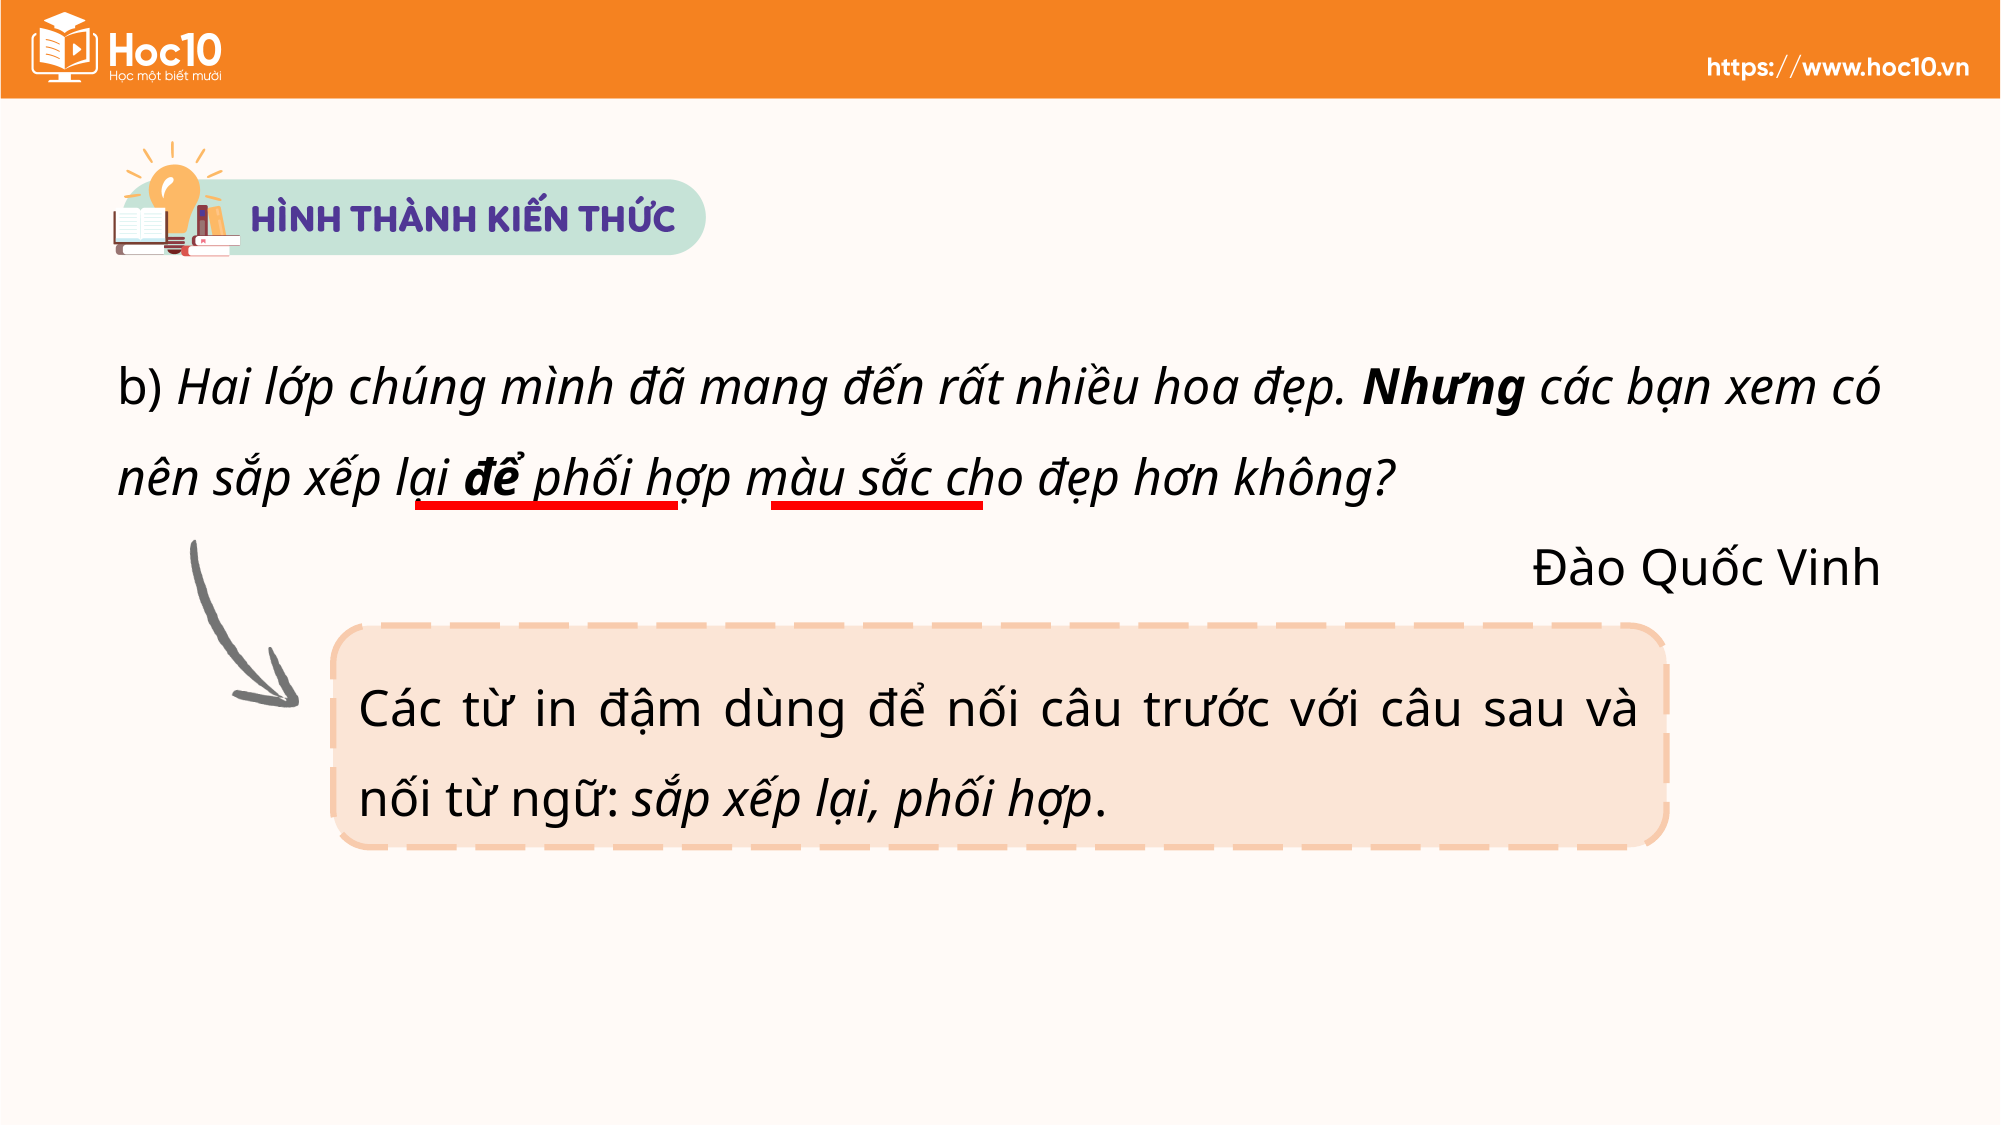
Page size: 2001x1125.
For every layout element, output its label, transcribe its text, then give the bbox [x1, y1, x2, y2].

text_box b) Hai lớp chúng mình đã mang đến rất nhiều hoa đẹp. Nhưng các bạn xem có nên sắp xếp lại để phối hợp màu sắc cho đẹp hơn không? Đào Quốc Vinh [102, 317, 1898, 603]
picture [0, 0, 2001, 1125]
text_box Các từ in đậm dùng để nối câu trước với câu sau và nối từ ngữ: sắp xếp lại, phối hợp. [331, 623, 1669, 850]
